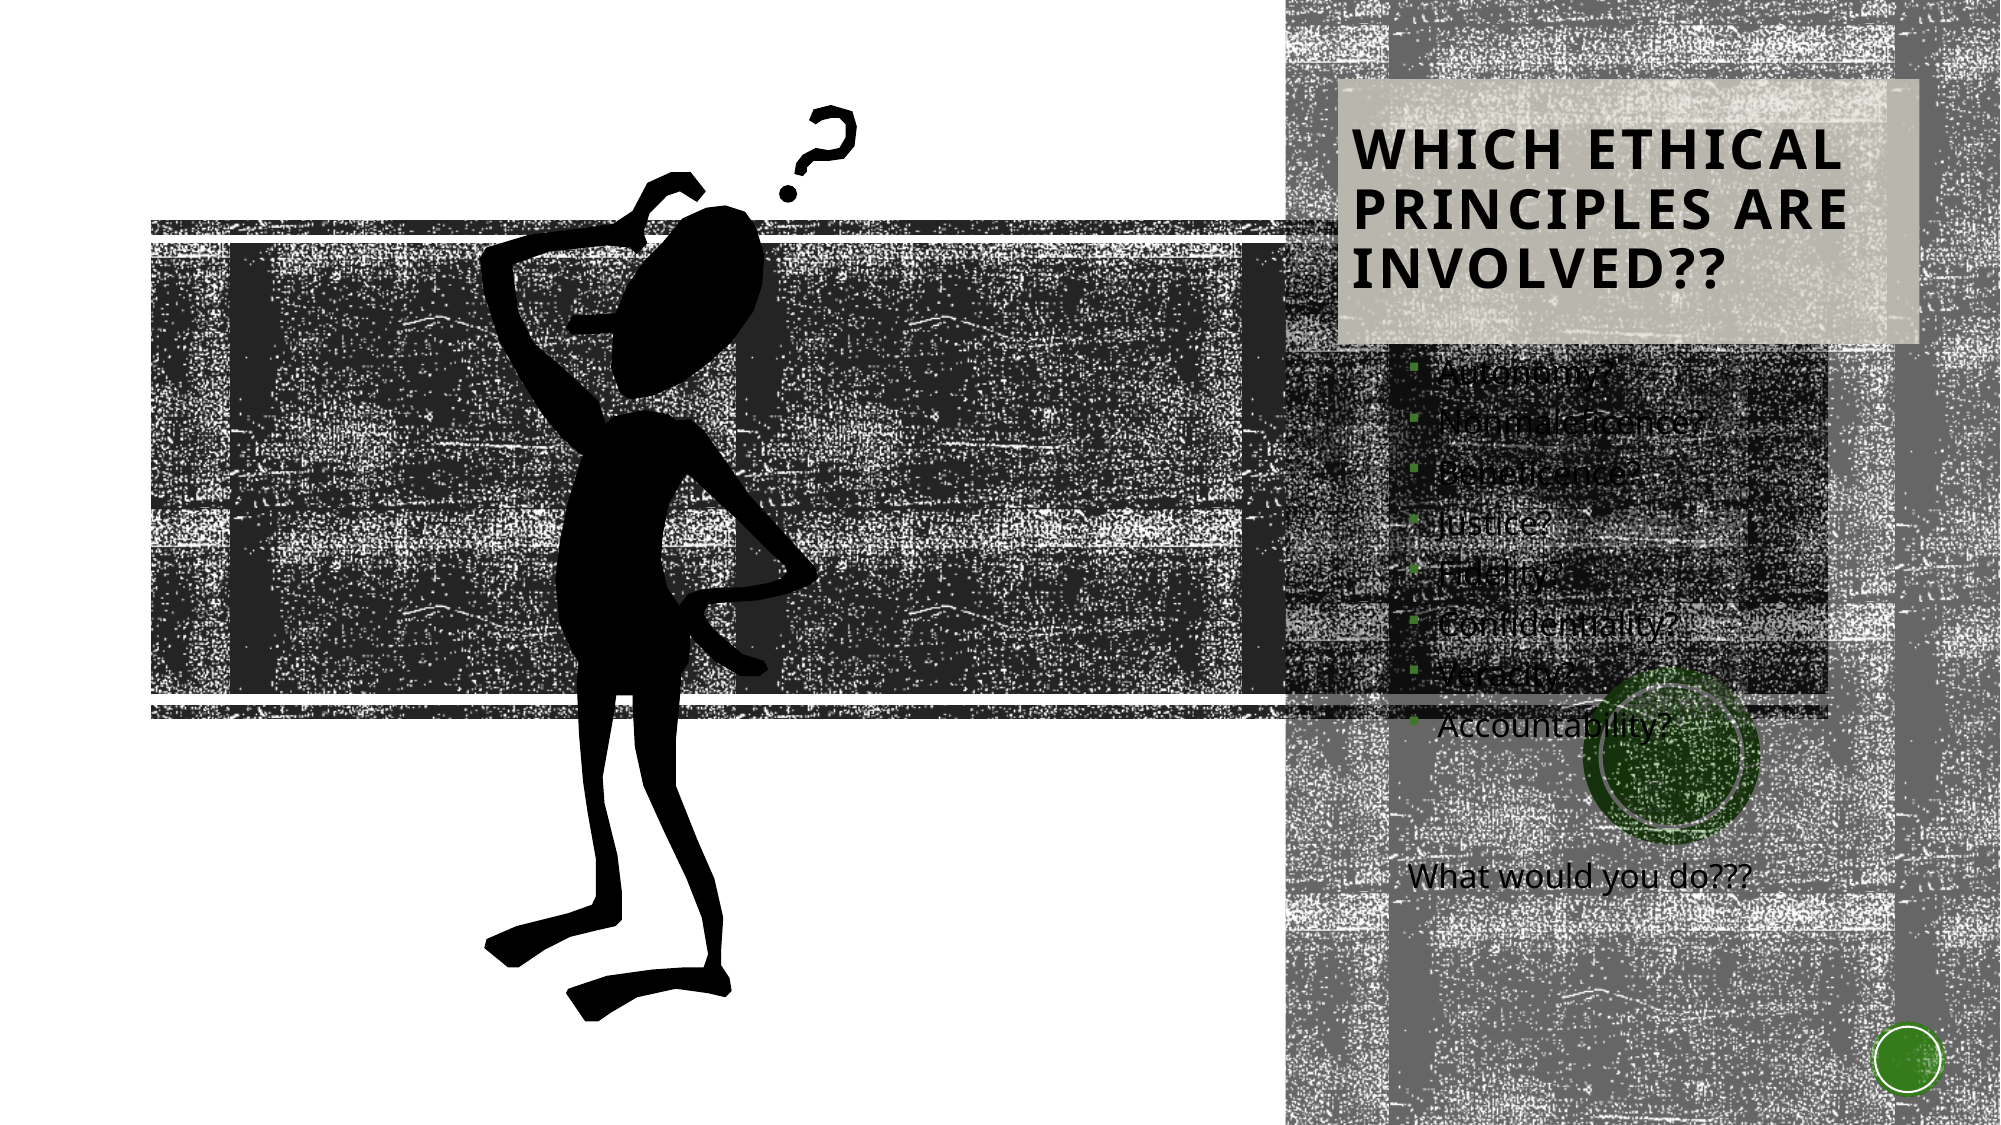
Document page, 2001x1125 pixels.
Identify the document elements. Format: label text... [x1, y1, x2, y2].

text_box Which ethical principles are involved?? [1338, 79, 1920, 344]
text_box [1872, 1024, 1943, 1096]
picture [480, 105, 857, 1022]
text_box Autonomy? Nonmaleficence? Beneficence? Justice? Fidelity? Confidentiality? Veracity? Accountability? What would you do??? [1338, 347, 1920, 1013]
text_box [1284, 0, 2000, 1125]
